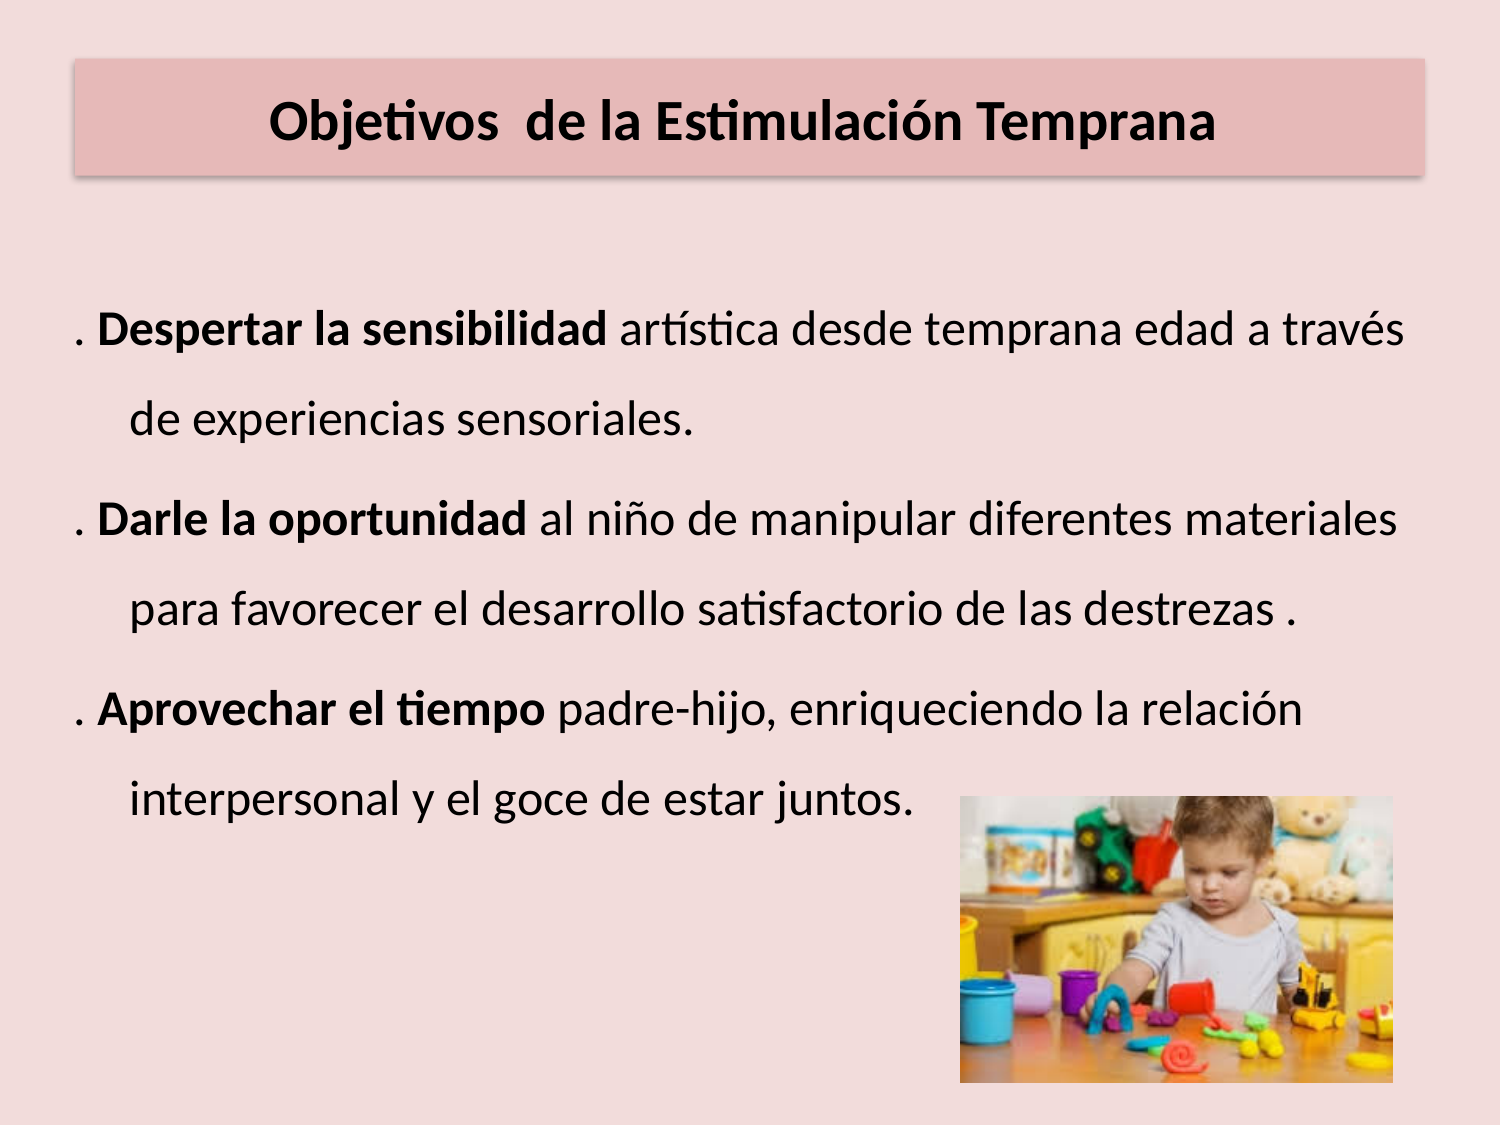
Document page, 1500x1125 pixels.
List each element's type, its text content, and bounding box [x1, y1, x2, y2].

list . Despertar la sensibilidad artística desde temprana edad a través de experiencias sensoriales. . Darle la oportunidad al niño de manipular diferentes materiales para favorecer el desarrollo satisfactorio de las destrezas . . Aprovechar el tiempo padre-hijo, enriqueciendo la relación interpersonal y el goce de estar juntos. [58, 257, 1425, 1067]
title Objetivos de la Estimulación Temprana [73, 56, 1427, 178]
picture [960, 796, 1393, 1083]
